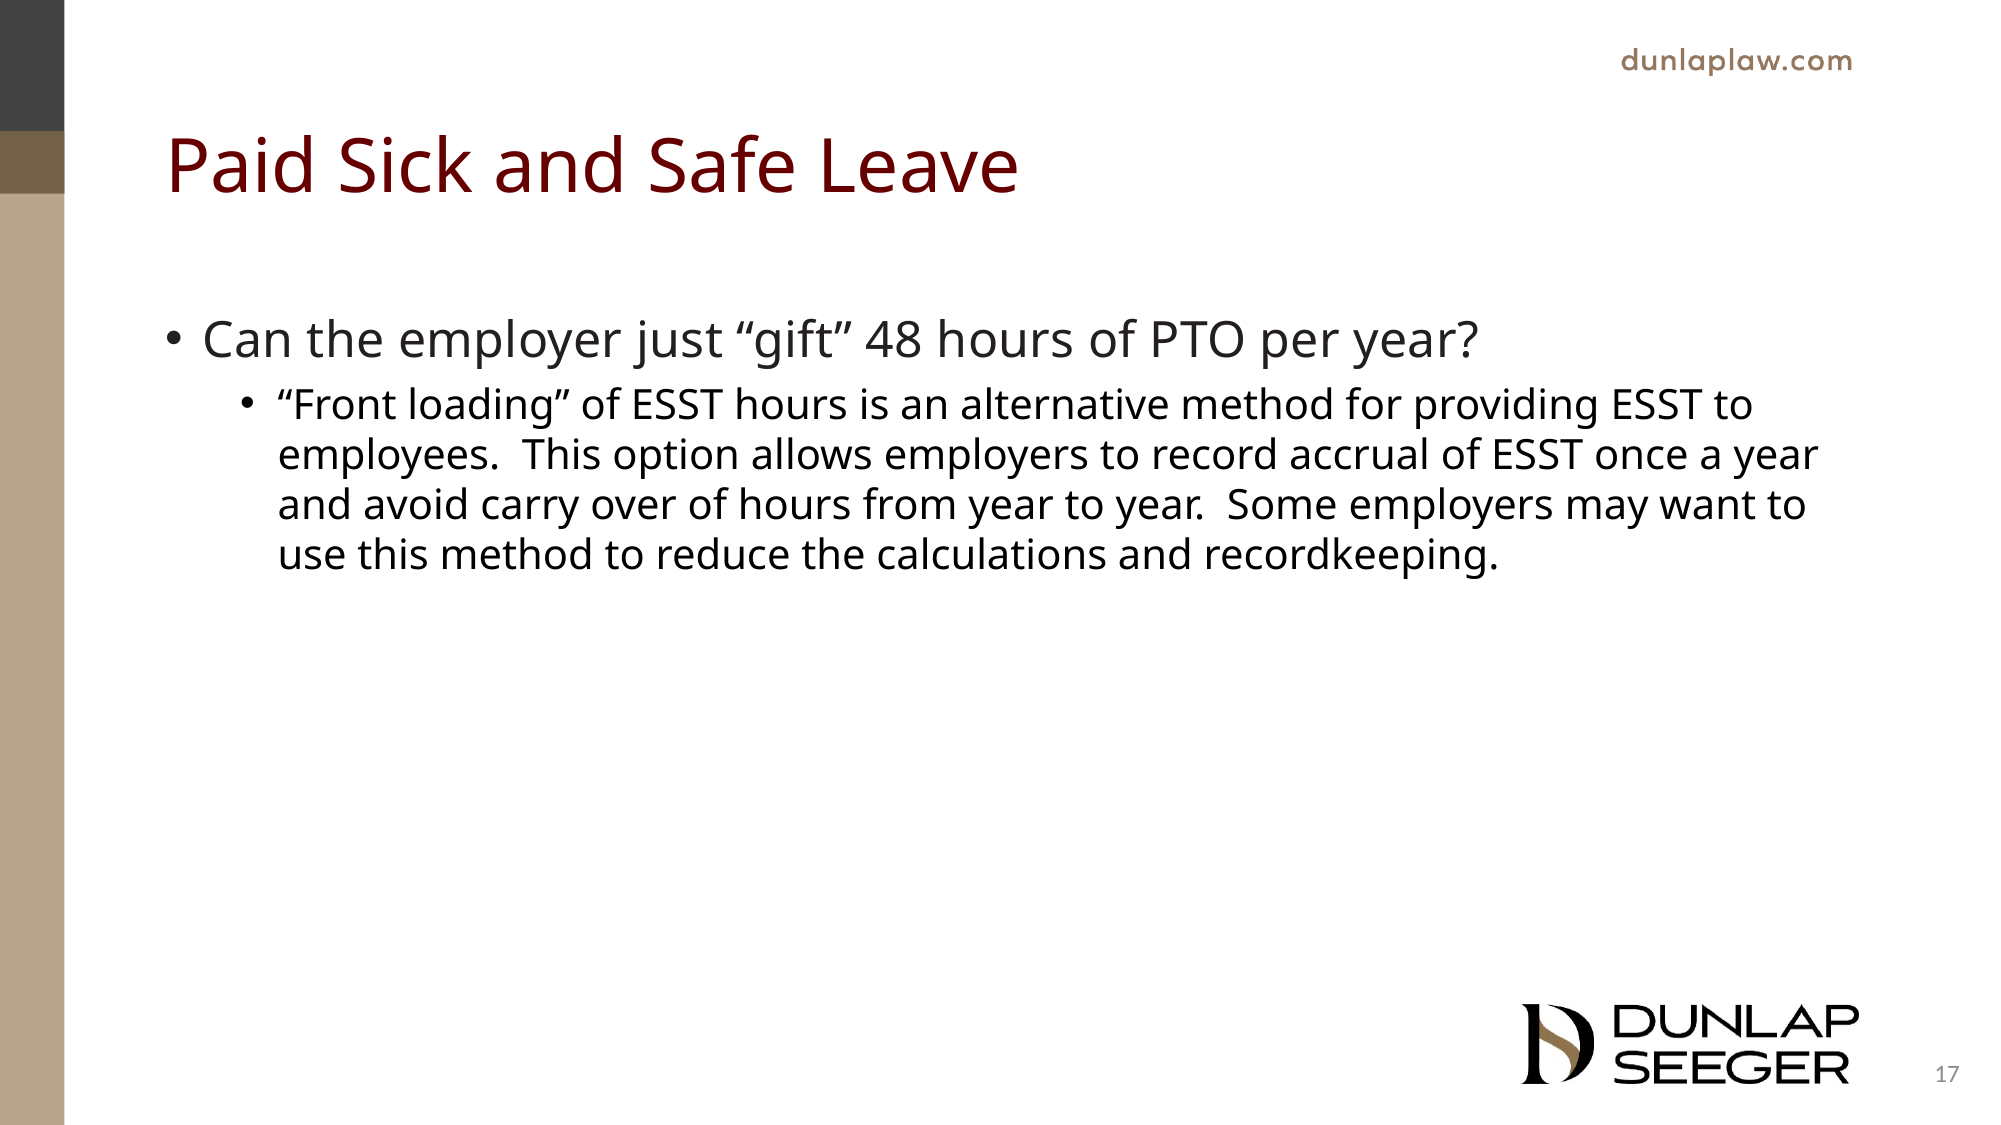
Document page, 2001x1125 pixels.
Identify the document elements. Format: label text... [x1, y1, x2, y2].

title Paid Sick and Safe Leave [150, 59, 1863, 278]
picture [1520, 1004, 1859, 1042]
picture [1614, 41, 1859, 59]
list Can the employer just “gift” 48 hours of PTO per year? “Front loading” of ESST hours is an alternative method for providing ESST to employees. This option allows employers to record accrual of ESST once a year and avoid carry over of hours from year to year. Some employers may want to use this method to reduce the calculations and recordkeeping. [150, 299, 1863, 915]
slide_number 17 [1412, 1042, 1975, 1103]
